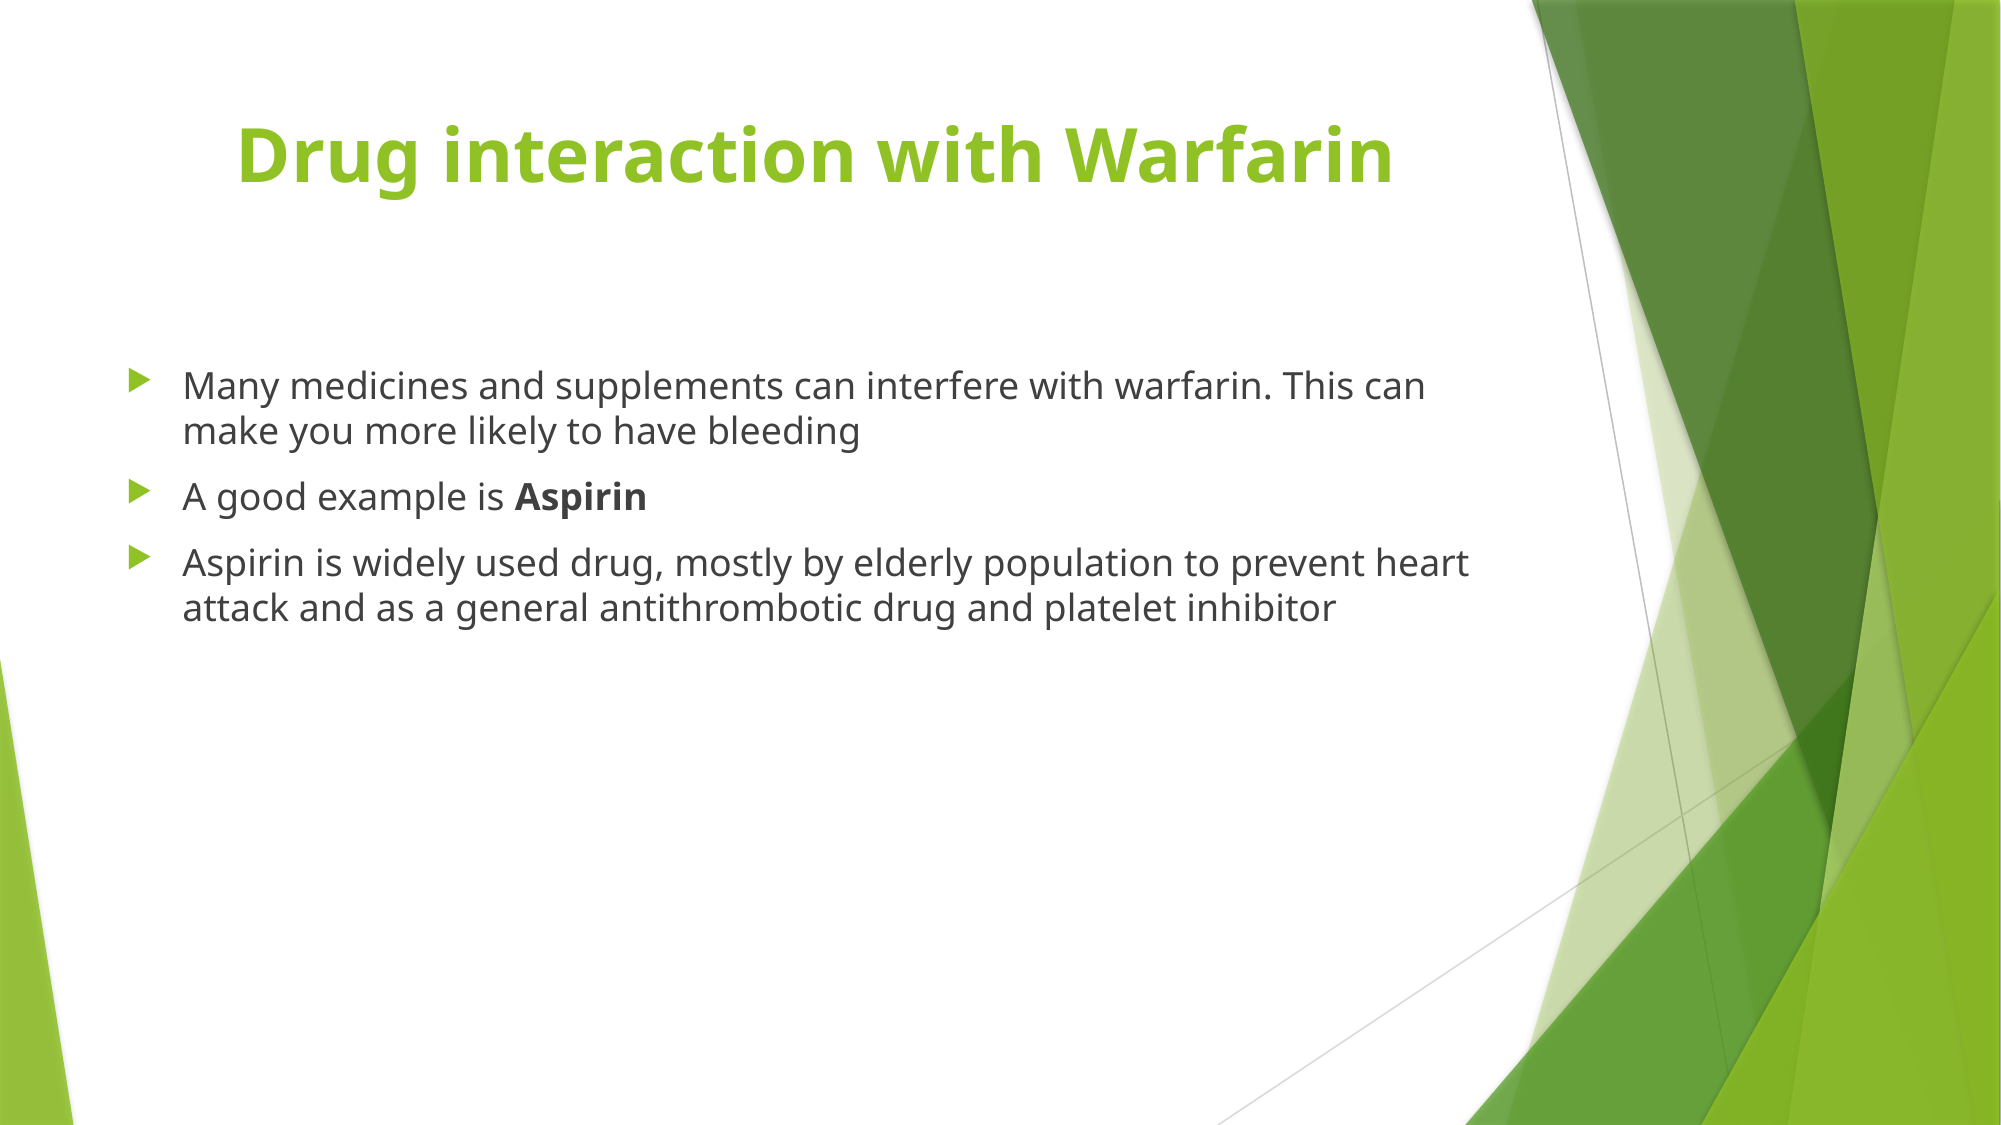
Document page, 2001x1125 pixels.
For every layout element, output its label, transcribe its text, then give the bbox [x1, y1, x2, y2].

title Drug interaction with Warfarin [111, 99, 1522, 317]
list Many medicines and supplements can interfere with warfarin. This can make you more likely to have bleeding A good example is Aspirin Aspirin is widely used drug, mostly by elderly population to prevent heart attack and as a general antithrombotic drug and platelet inhibitor [111, 354, 1522, 992]
